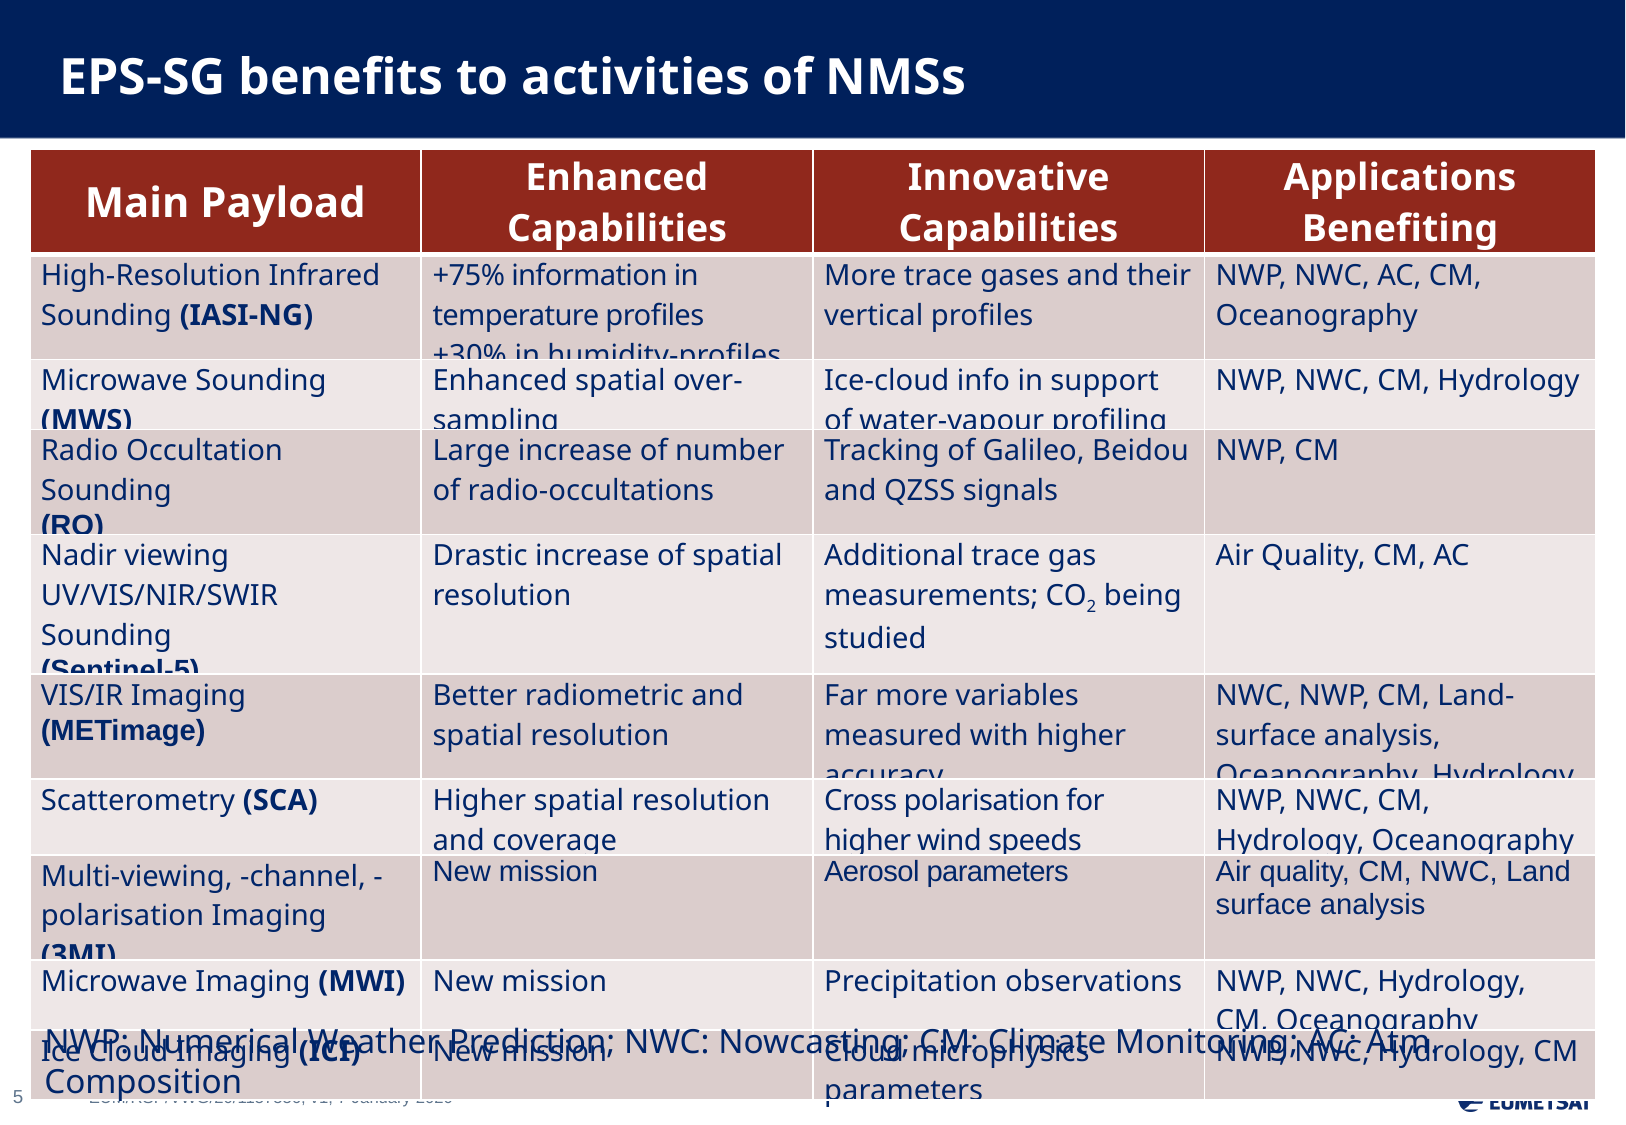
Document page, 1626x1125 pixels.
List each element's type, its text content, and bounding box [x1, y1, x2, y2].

table_cell Large increase of number of radio-occultations [422, 430, 812, 534]
table_cell Ice-cloud info in support of water-vapour profiling [814, 360, 1204, 429]
table_cell Cross polarisation for higher wind speeds [814, 780, 1204, 854]
table_cell NWP, NWC, Hydrology, CM, Oceanography [1205, 961, 1595, 1012]
table_cell +75% information in temperature profiles +30% in humidity-profiles [422, 257, 812, 359]
table_cell More trace gases and their vertical profiles [814, 257, 1204, 359]
table_header Innovative Capabilities [814, 150, 1204, 252]
picture [0, 0, 1626, 1125]
table_cell New mission [422, 961, 812, 1012]
table_cell New mission [422, 856, 812, 959]
table_cell Microwave Imaging (MWI) [31, 961, 420, 1012]
table_cell Tracking of Galileo, Beidou and QZSS signals [814, 430, 1204, 534]
table_cell Aerosol parameters [814, 856, 1204, 959]
table_cell Multi-viewing, -channel, -polarisation Imaging (3MI) [31, 856, 420, 959]
table_cell NWP, NWC, CM, Hydrology [1205, 360, 1595, 429]
table_cell Precipitation observations [814, 961, 1204, 1012]
table_cell Enhanced spatial over-sampling [422, 360, 812, 429]
table_cell NWP, NWC, CM, Hydrology, Oceanography [1205, 780, 1595, 854]
table_cell NWC, NWP, CM, Land-surface analysis, Oceanography, Hydrology [1205, 675, 1595, 778]
table_header Applications Benefiting [1205, 150, 1595, 252]
table_cell Better radiometric and spatial resolution [422, 675, 812, 778]
table_cell Nadir viewing UV/VIS/NIR/SWIR Sounding (Sentinel-5) [31, 535, 420, 673]
table_cell VIS/IR Imaging (METimage) [31, 675, 420, 778]
table_header Enhanced Capabilities [422, 150, 812, 252]
table_cell Radio Occultation Sounding (RO) [31, 430, 420, 534]
text_box NWP: Numerical Weather Prediction; NWC: Nowcasting; CM: Climate Monitoring; AC: Atm. Composition [29, 1012, 1596, 1108]
table_cell Far more variables measured with higher accuracy [814, 675, 1204, 778]
table_cell Microwave Sounding (MWS) [31, 360, 420, 429]
table_cell Scatterometry (SCA) [31, 780, 420, 854]
table_cell NWP, NWC, AC, CM, Oceanography [1205, 257, 1595, 359]
table_cell Air Quality, CM, AC [1205, 535, 1595, 673]
table_cell Higher spatial resolution and coverage [422, 780, 812, 854]
table_cell Additional trace gas measurements; CO2 being studied [814, 535, 1204, 673]
table_header Main Payload [31, 150, 420, 252]
table_cell Drastic increase of spatial resolution [422, 535, 812, 673]
table_cell Air quality, CM, NWC, Land surface analysis [1205, 856, 1595, 959]
table_cell High-Resolution Infrared Sounding (IASI-NG) [31, 257, 420, 359]
text_box EPS-SG benefits to activities of NMSs [44, 36, 1030, 128]
table_cell NWP, CM [1205, 430, 1595, 534]
